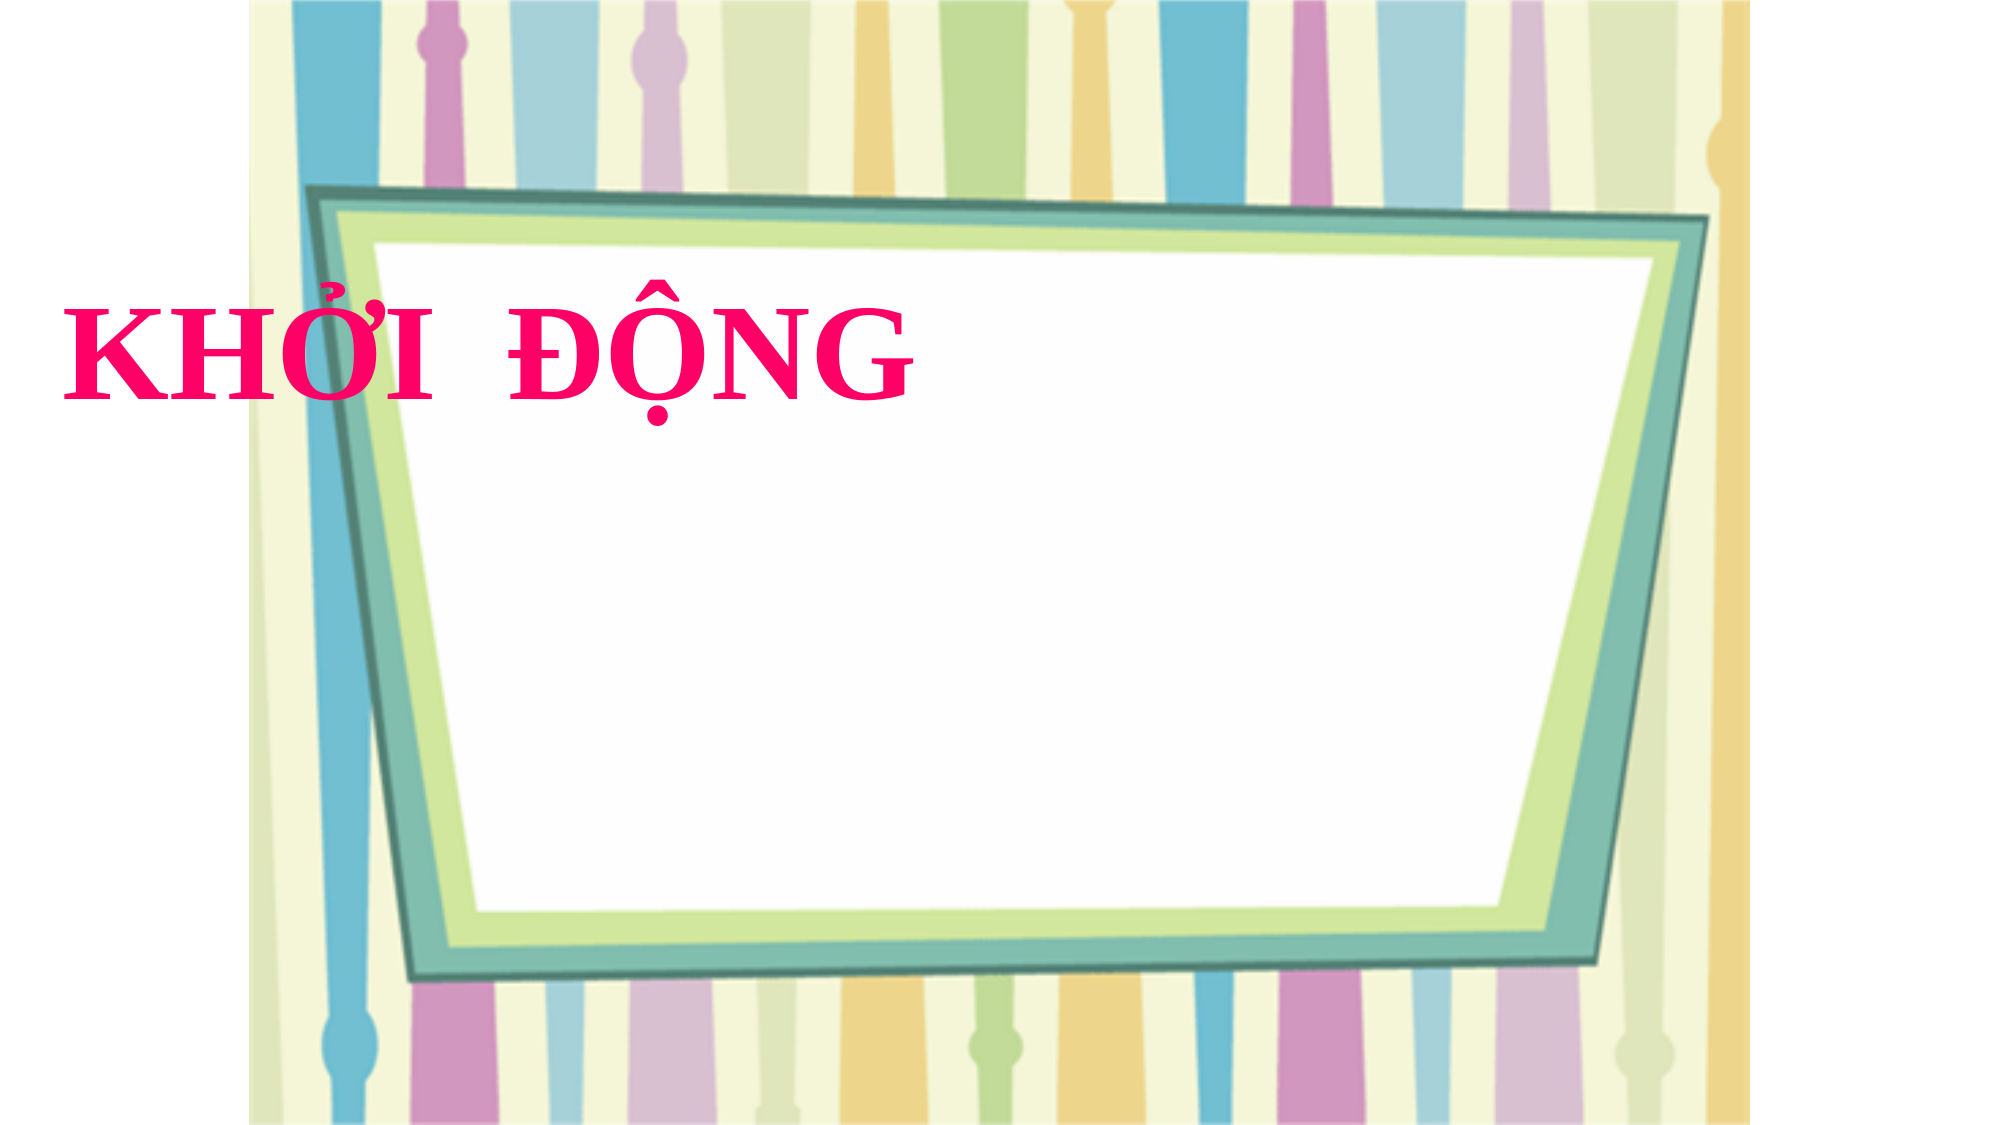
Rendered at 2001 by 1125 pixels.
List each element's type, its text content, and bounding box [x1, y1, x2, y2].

picture [249, 0, 1750, 1125]
title KHỞI ĐỘNG [0, 184, 249, 526]
